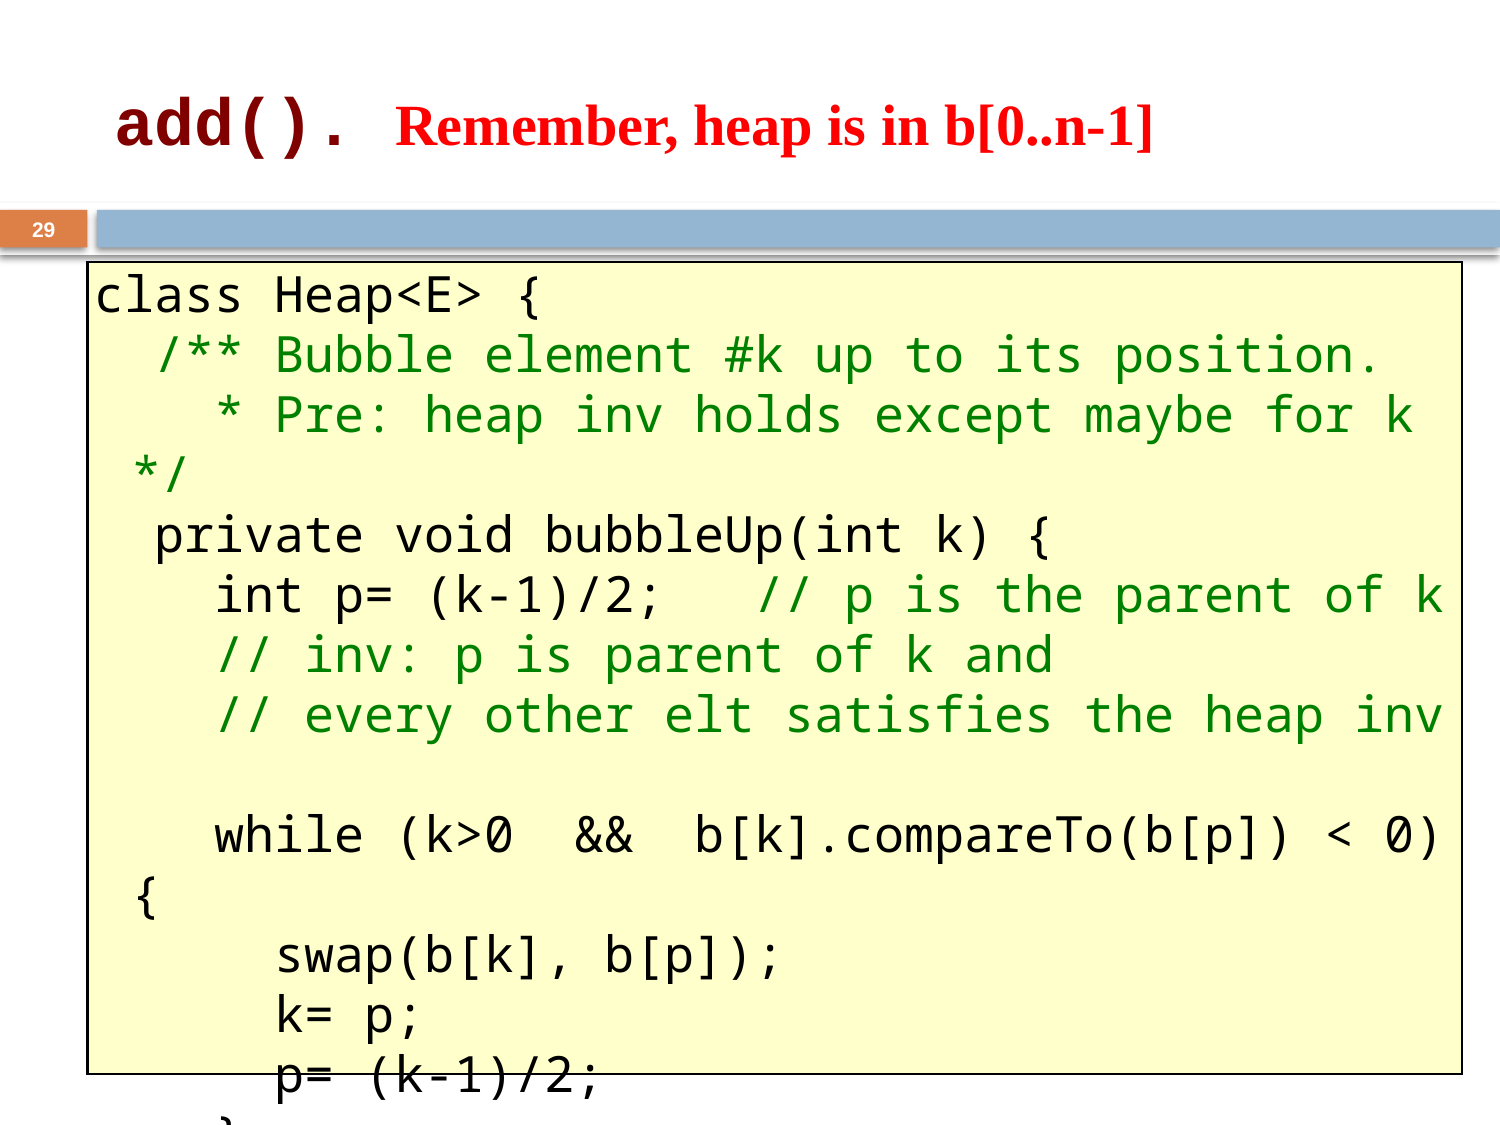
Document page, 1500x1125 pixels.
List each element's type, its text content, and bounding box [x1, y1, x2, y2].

slide_number 29 [0, 208, 88, 249]
text_box class Heap<E> { /** Bubble element #k up to its position. * Pre: heap inv holds except maybe for k */ private void bubbleUp(int k) { int p= (k-1)/2; // p is the parent of k // inv: p is parent of k and // every other elt satisfies the heap inv while (k>0 && b[k].compareTo(b[p]) < 0) { swap(b[k], b[p]); k= p; p= (k-1)/2; } } [87, 262, 1463, 1074]
title add(). Remember, heap is in b[0..n-1] [99, 37, 1438, 200]
